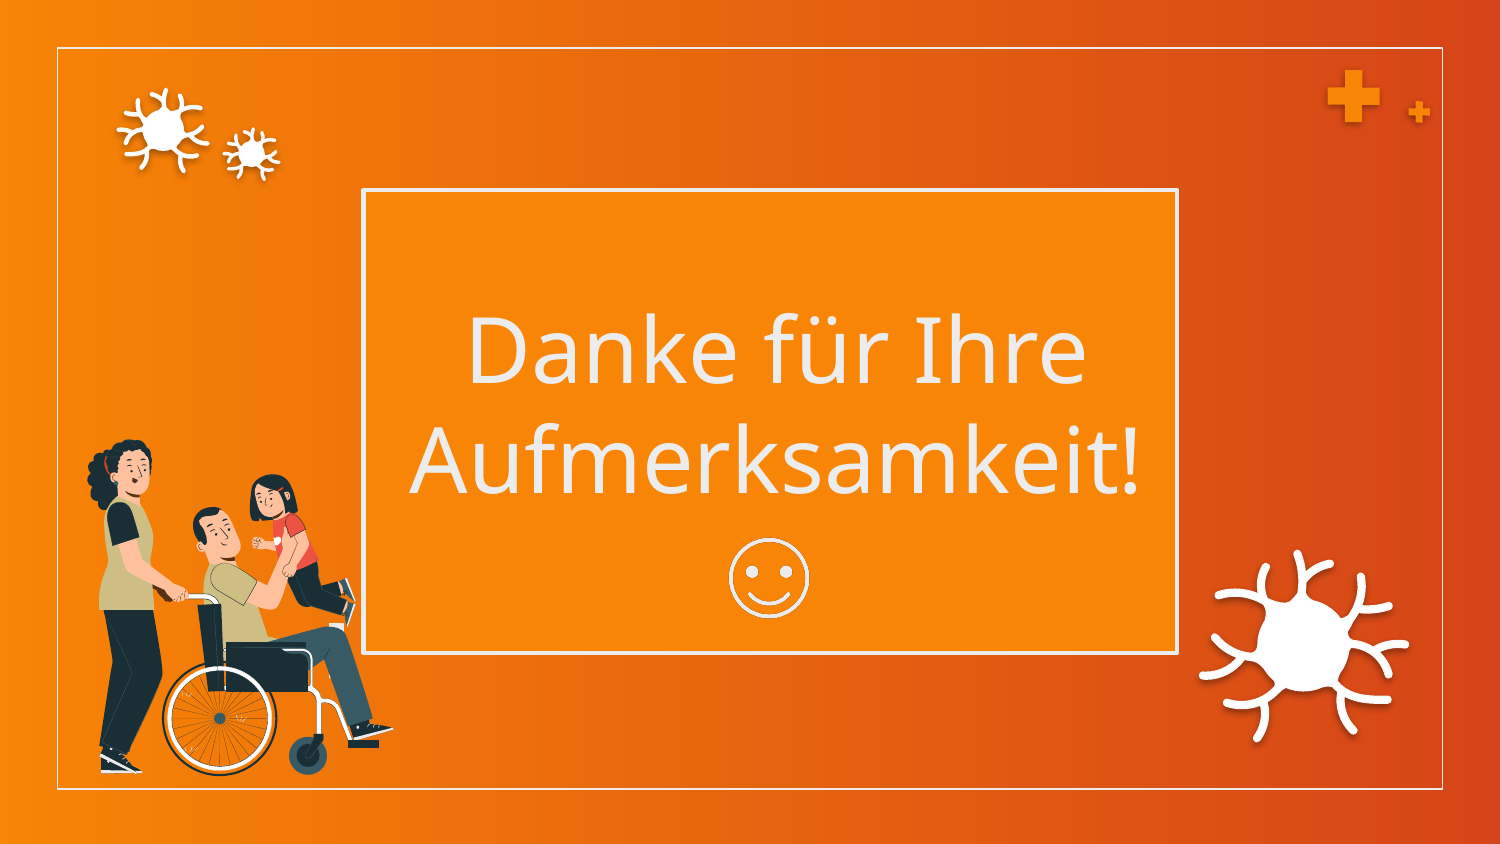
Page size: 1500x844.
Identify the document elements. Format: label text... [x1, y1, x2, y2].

picture [717, 527, 820, 630]
text_box [1198, 549, 1410, 743]
text_box [1326, 69, 1381, 123]
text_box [86, 439, 395, 777]
title Danke für Ihre Aufmerksamkeit! [389, 276, 1165, 512]
text_box [222, 127, 281, 181]
text_box [361, 188, 1179, 655]
text_box [116, 87, 210, 174]
text_box [1407, 100, 1431, 124]
